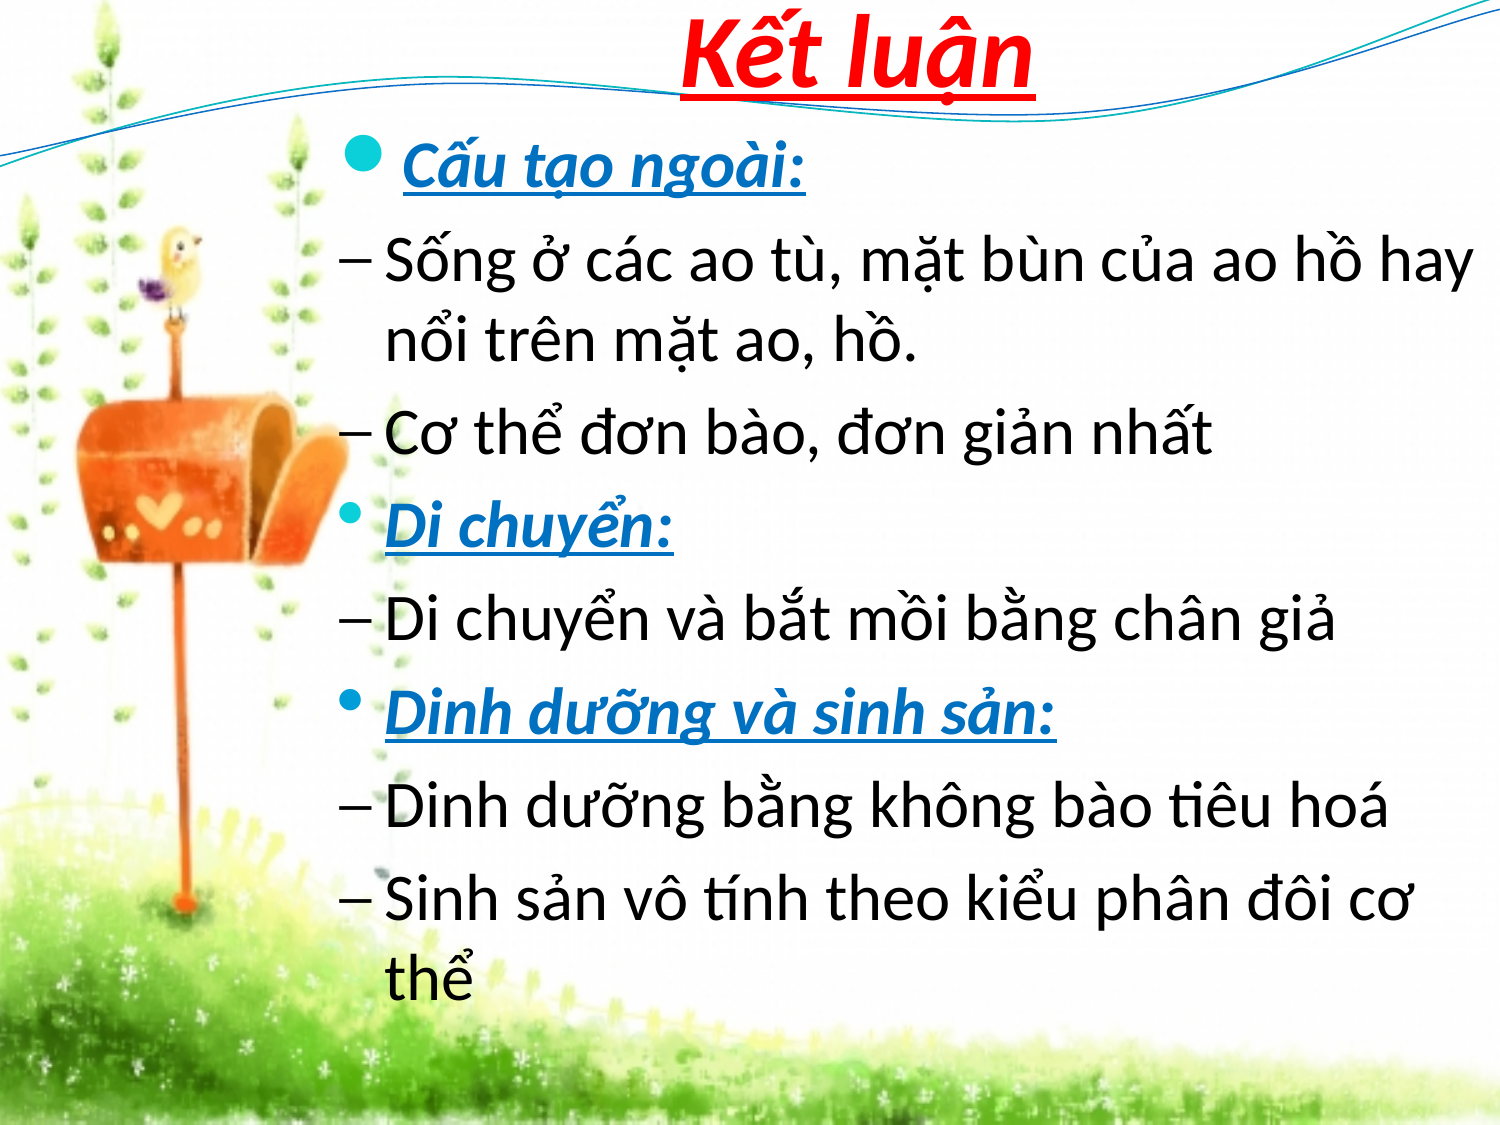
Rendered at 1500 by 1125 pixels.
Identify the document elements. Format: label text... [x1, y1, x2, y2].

picture [168, 113, 183, 117]
picture [0, 0, 183, 154]
list Cấu tạo ngoài: Sống ở các ao tù, mặt bùn của ao hồ hay nổi trên mặt ao, hồ. Cơ thể đơn bào, đơn giản nhất Di chuyển: Di chuyển và bắt mồi bằng chân giả Dinh dưỡng và sinh sản: Dinh dưỡng bằng không bào tiêu hoá Sinh sản vô tính theo kiểu phân đôi cơ thể [324, 113, 1500, 988]
picture [0, 114, 1500, 1125]
picture [0, 147, 50, 165]
title Kết luận [183, 0, 1500, 114]
